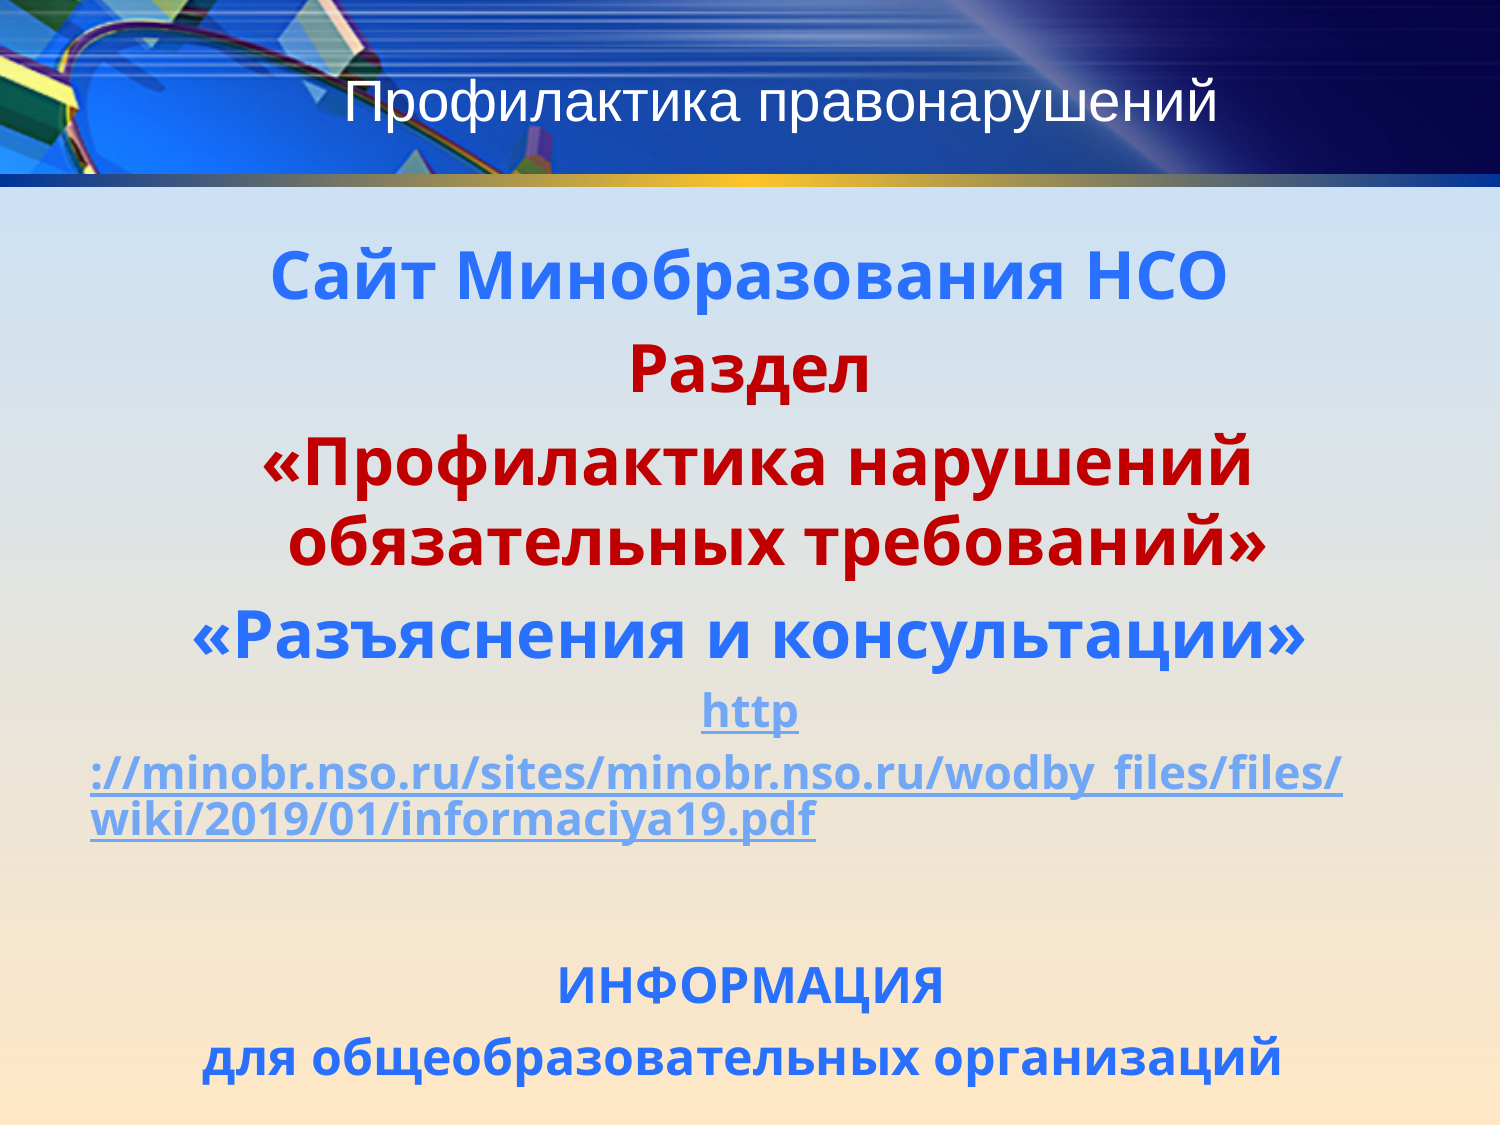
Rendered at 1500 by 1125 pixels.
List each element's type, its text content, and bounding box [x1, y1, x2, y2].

title Профилактика правонарушений [162, 52, 1400, 145]
picture [0, 0, 1500, 175]
list Сайт Минобразования НСО Раздел «Профилактика нарушений обязательных требований» «Разъяснения и консультации» http://minobr.nso.ru/sites/minobr.nso.ru/wodby_files/files/wiki/2019/01/informaciya19.pdf ИНФОРМАЦИЯ для общеобразовательных организаций [75, 224, 1425, 1086]
